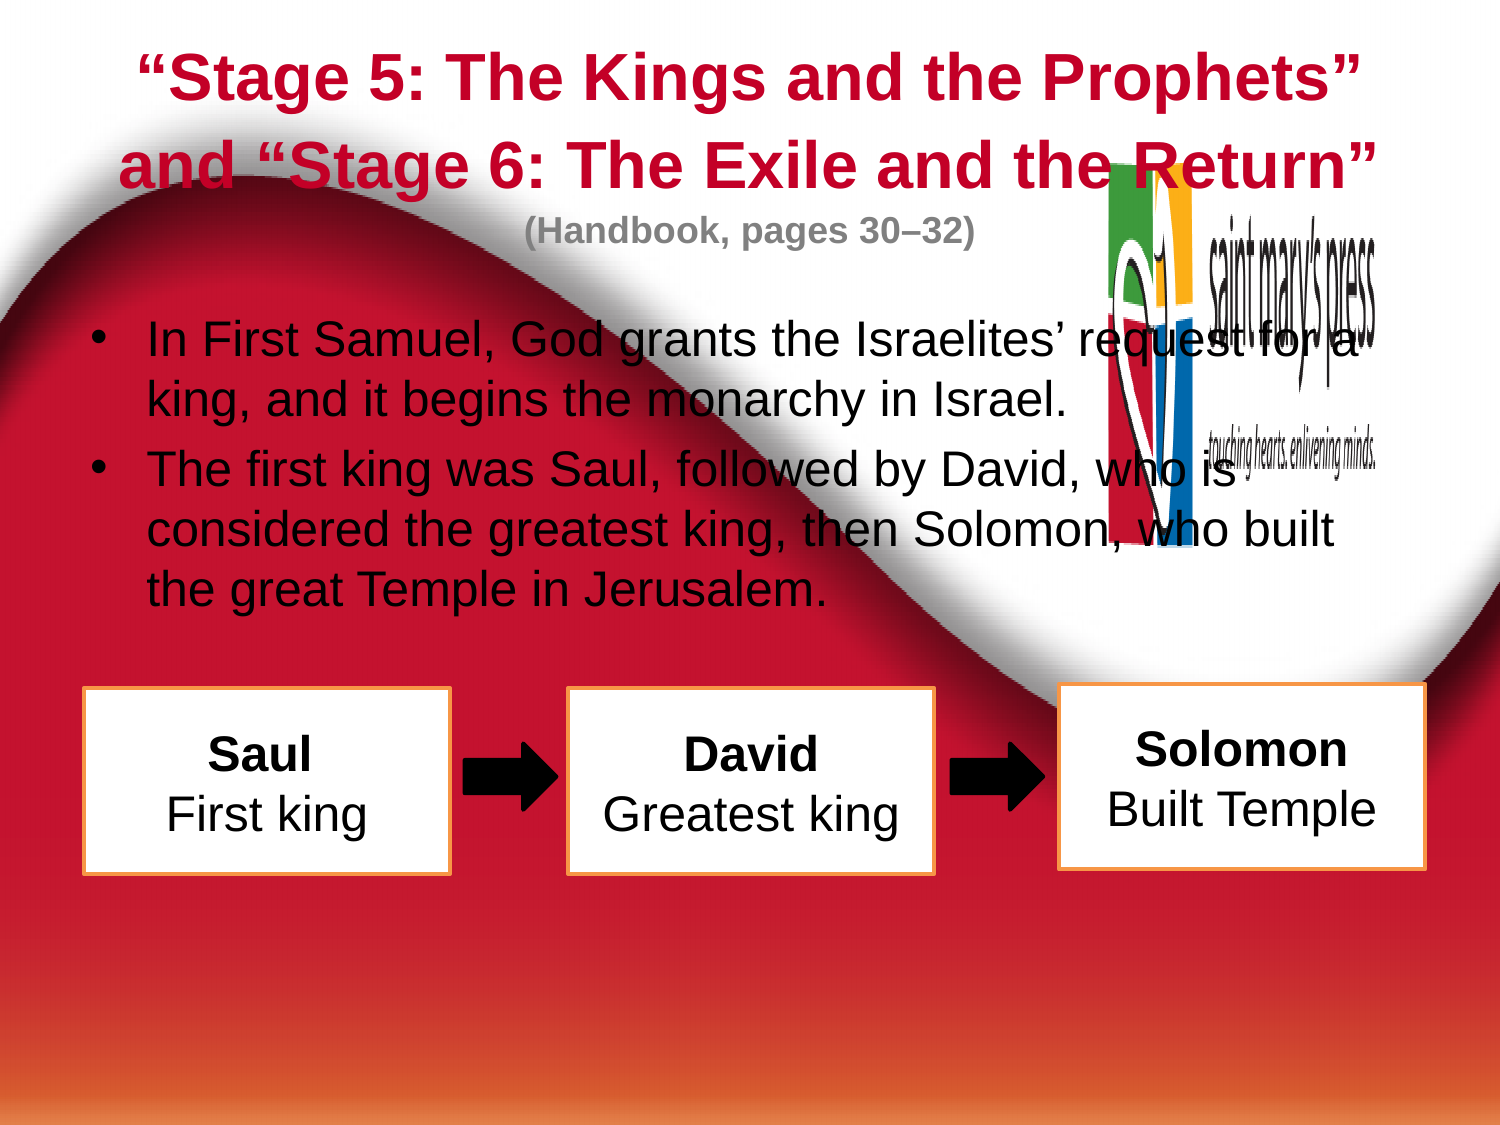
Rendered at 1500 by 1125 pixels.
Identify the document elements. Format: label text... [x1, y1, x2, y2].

title “Stage 5: The Kings and the Prophets” and “Stage 6: The Exile and the Return” (Handbook, pages 30–32) [75, 45, 1425, 233]
list In First Samuel, God grants the Israelites’ request for a king, and it begins the monarchy in Israel. The first king was Saul, followed by David, who is considered the greatest king, then Solomon, who built the great Temple in Jerusalem. [75, 298, 1425, 1041]
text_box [83, 683, 1426, 874]
picture [0, 0, 1500, 1125]
